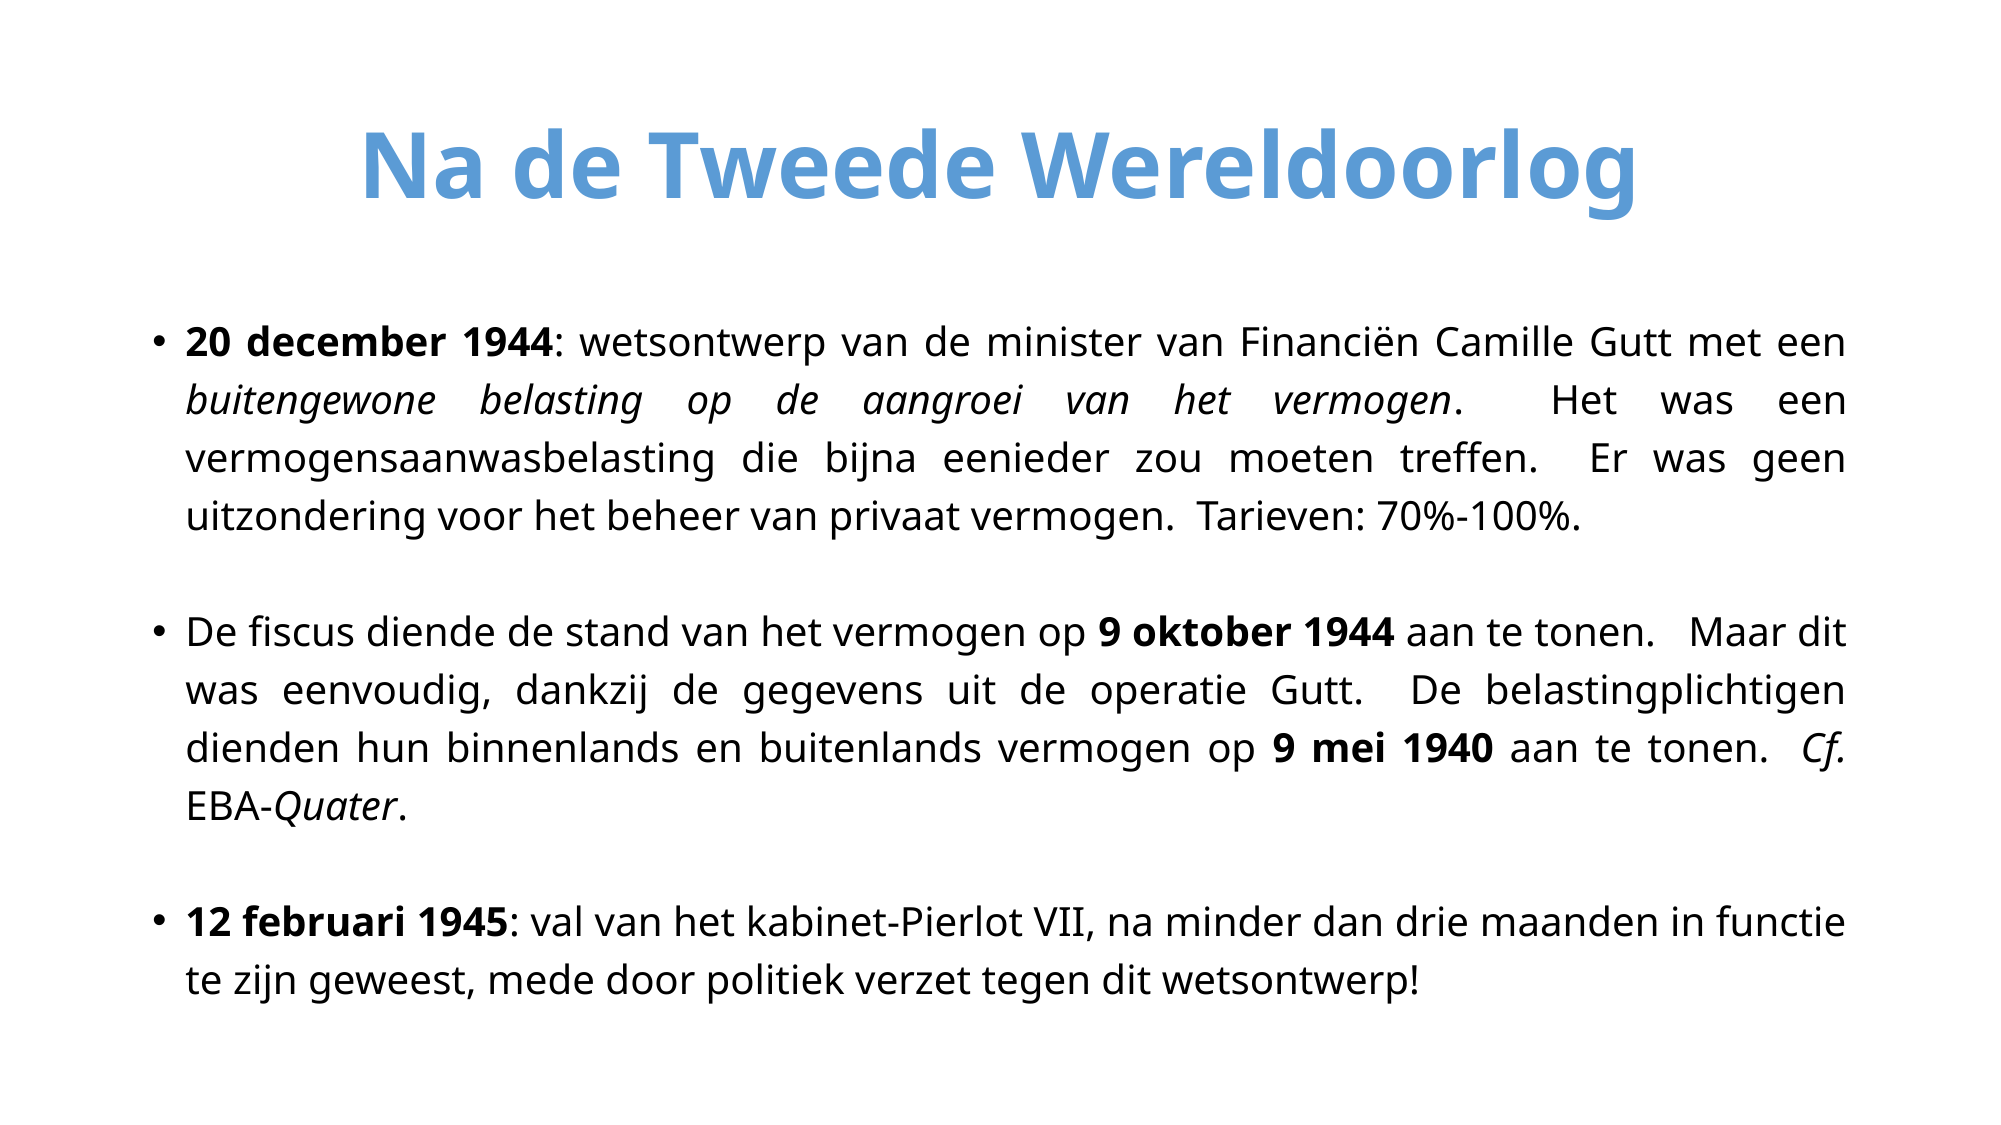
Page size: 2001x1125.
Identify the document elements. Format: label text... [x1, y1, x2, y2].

title Na de Tweede Wereldoorlog [137, 59, 1863, 278]
list 20 december 1944: wetsontwerp van de minister van Financiën Camille Gutt met een buitengewone belasting op de aangroei van het vermogen. Het was een vermogensaanwasbelasting die bijna eenieder zou moeten treffen. Er was geen uitzondering voor het beheer van privaat vermogen. Tarieven: 70%-100%. De fiscus diende de stand van het vermogen op 9 oktober 1944 aan te tonen. Maar dit was eenvoudig, dankzij de gegevens uit de operatie Gutt. De belastingplichtigen dienden hun binnenlands en buitenlands vermogen op 9 mei 1940 aan te tonen. Cf. EBA-Quater. 12 februari 1945: val van het kabinet-Pierlot VII, na minder dan drie maanden in functie te zijn geweest, mede door politiek verzet tegen dit wetsontwerp! [137, 299, 1863, 1014]
